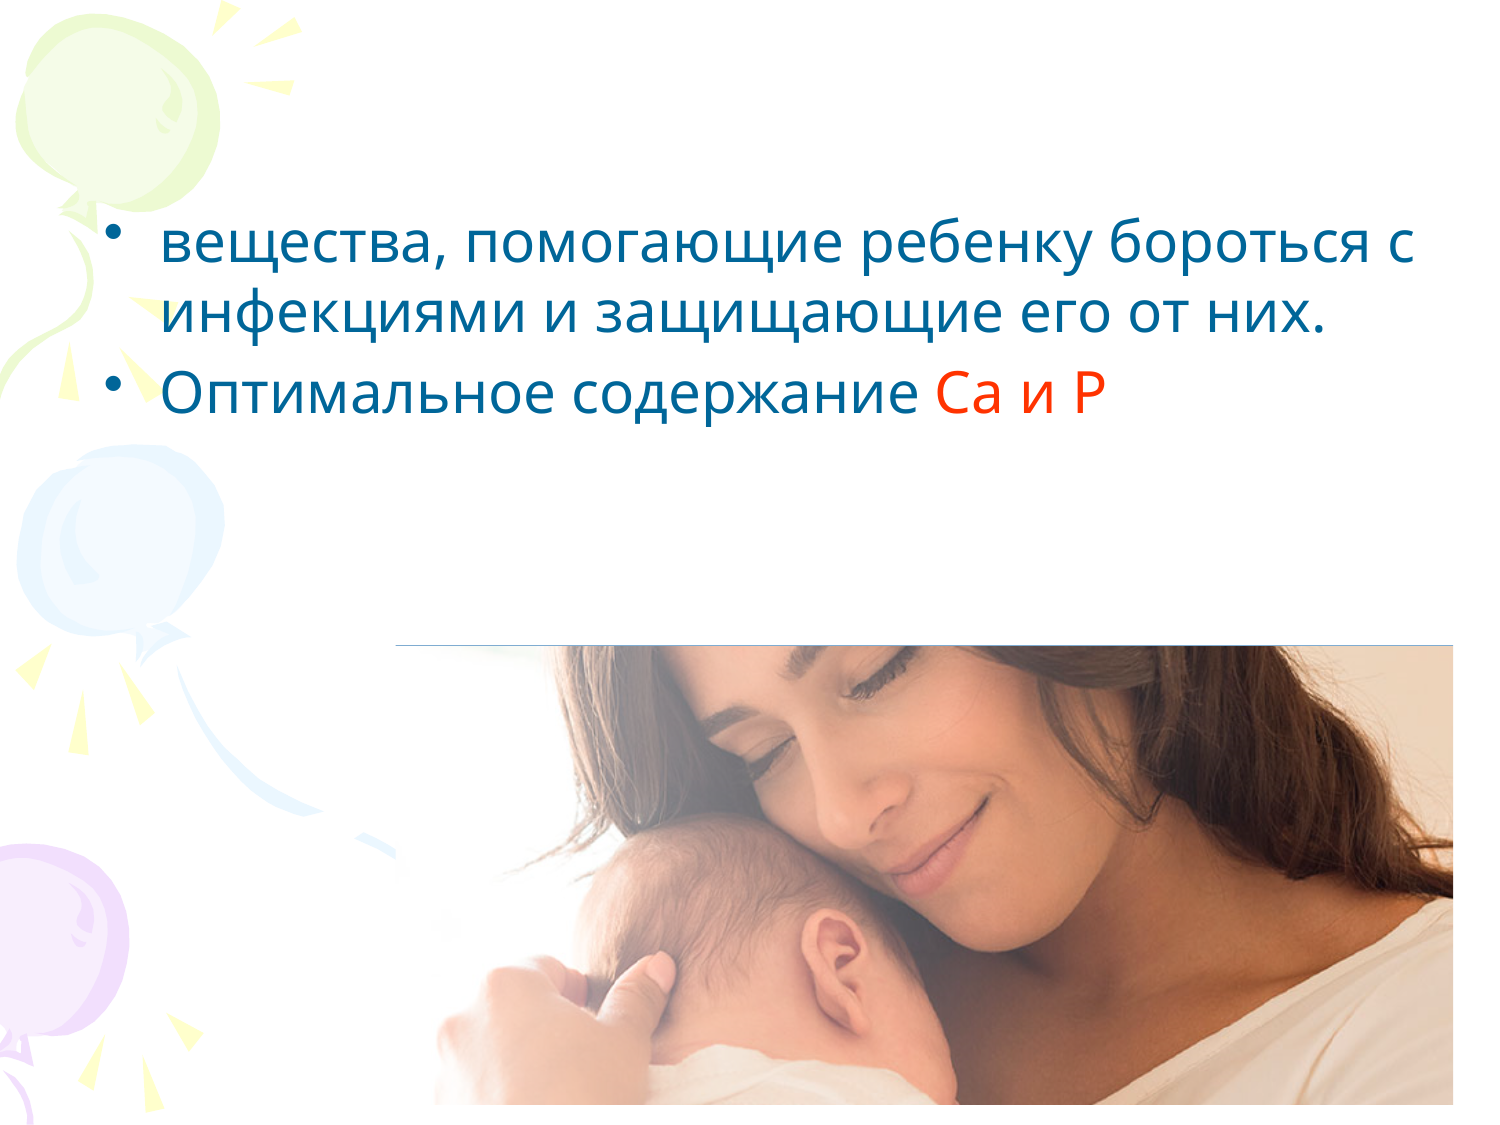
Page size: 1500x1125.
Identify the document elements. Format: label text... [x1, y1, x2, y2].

list вещества, помогающие ребенку бороться с инфекциями и защищающие его от них. Оптимальное содержание Са и Р [88, 196, 1439, 928]
picture [395, 645, 1454, 1105]
